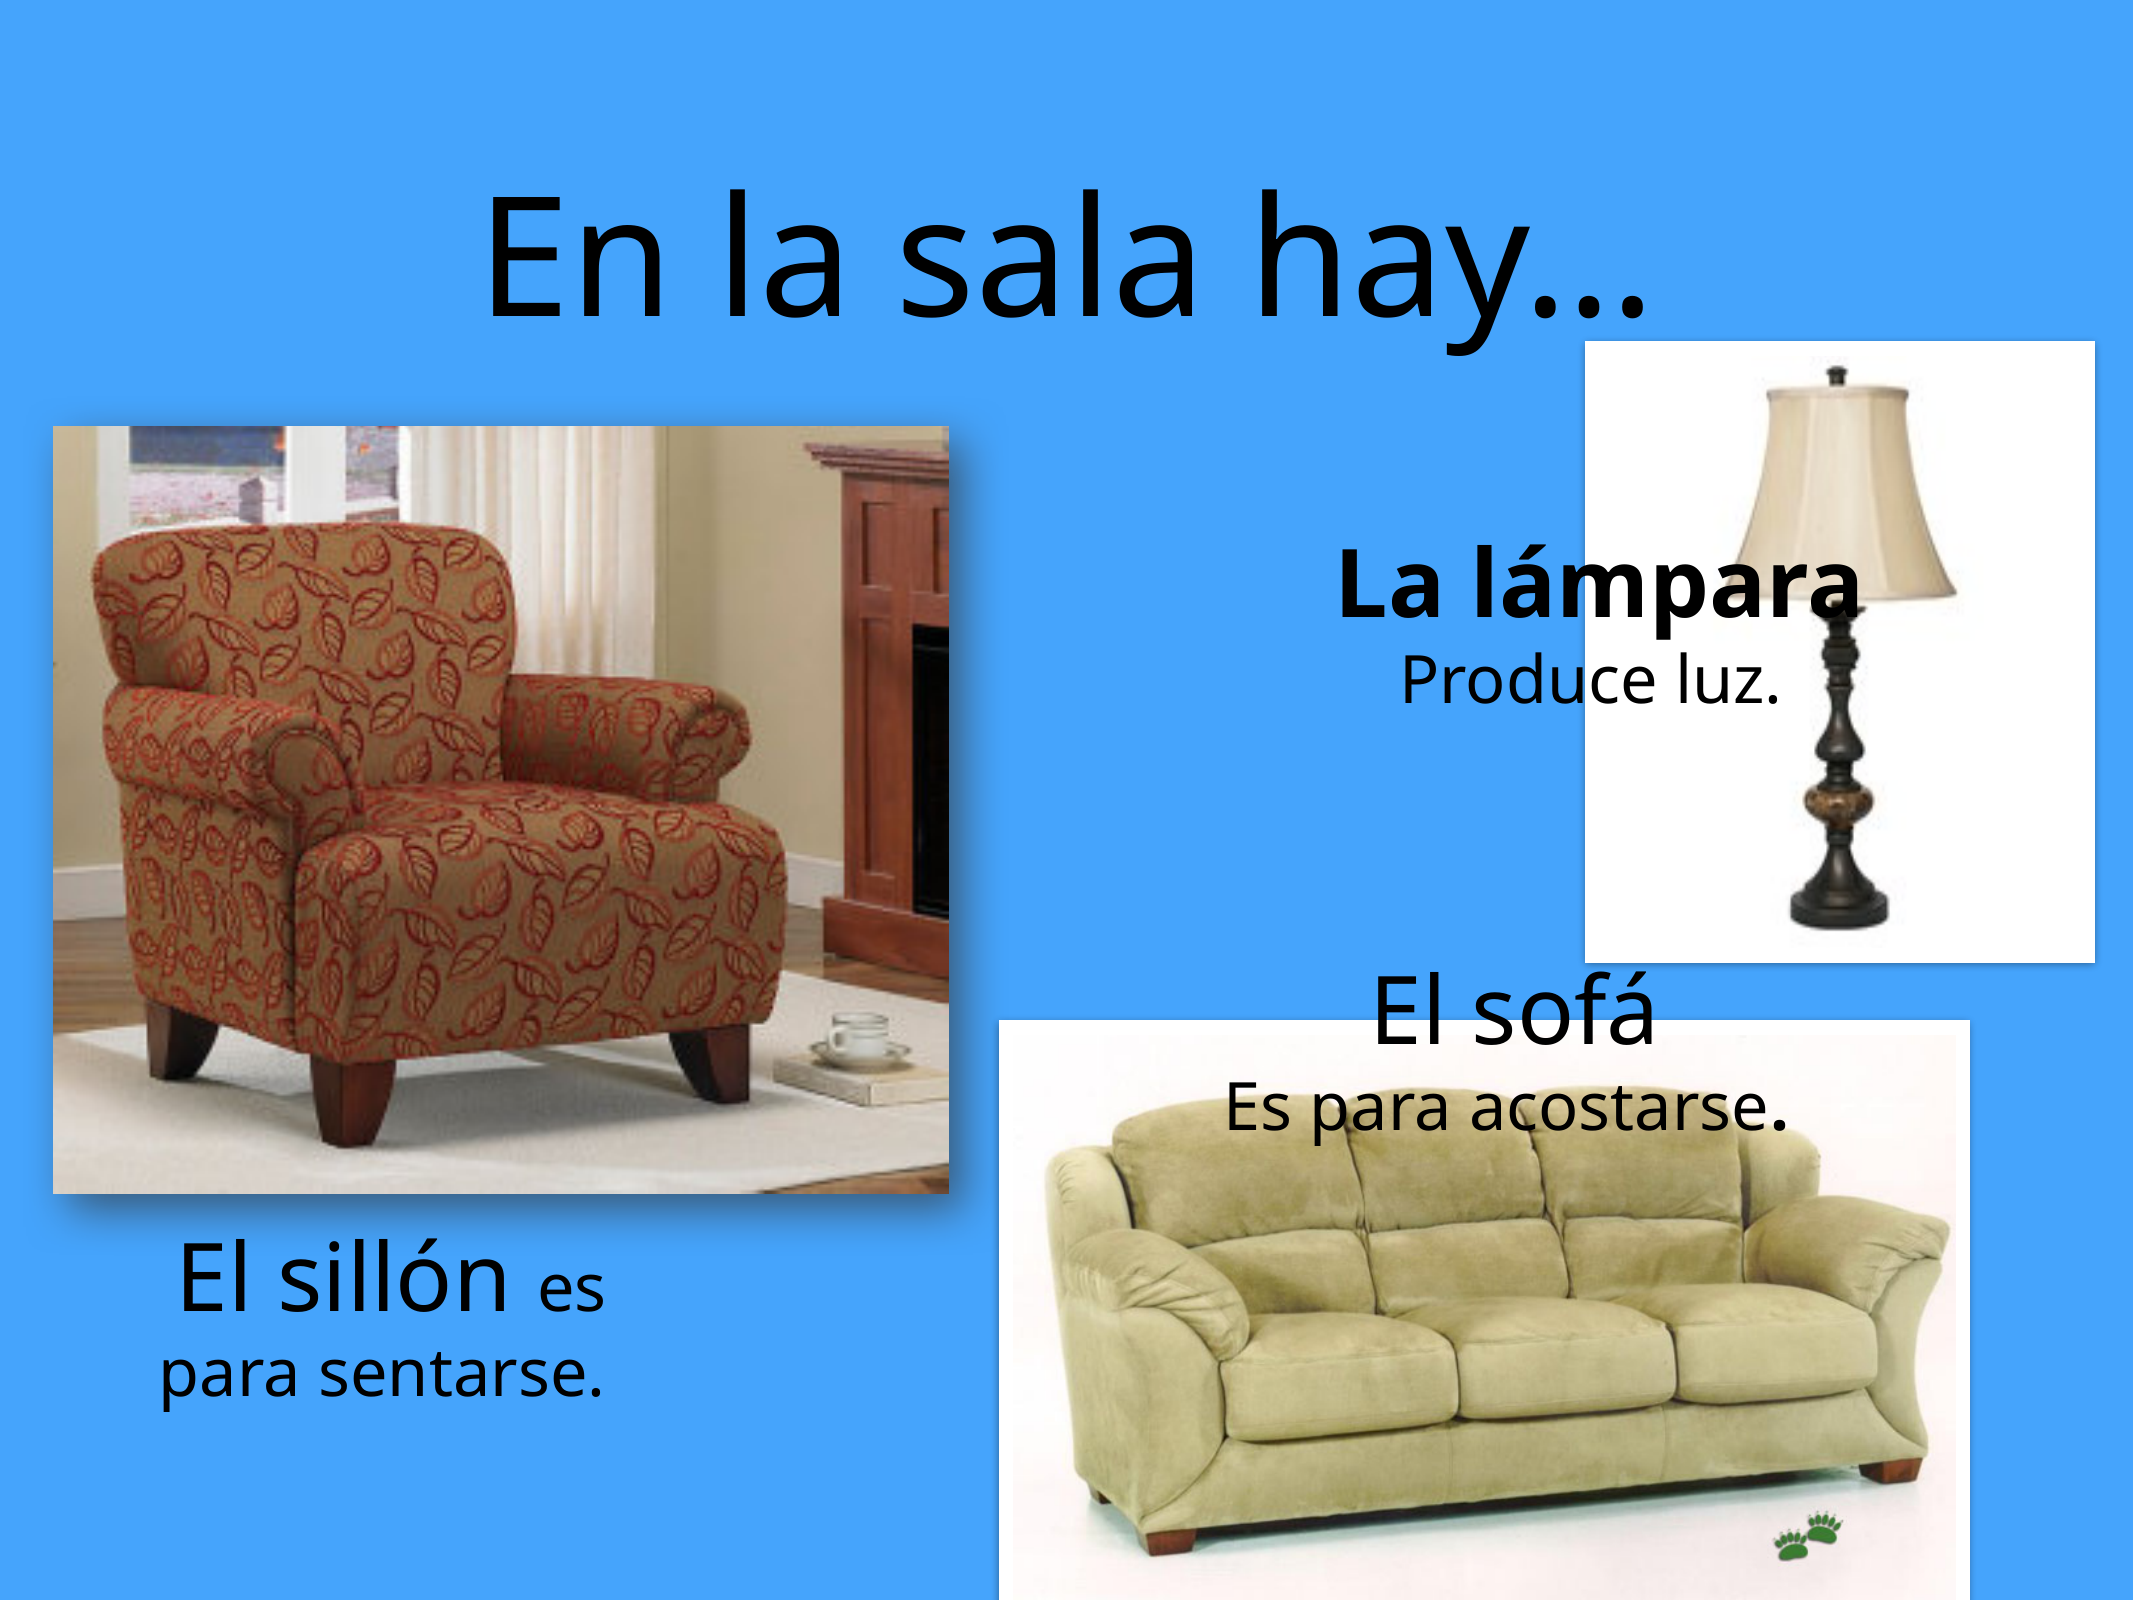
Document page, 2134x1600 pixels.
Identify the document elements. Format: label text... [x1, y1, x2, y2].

text_box El sofá Es para acostarse. [1181, 942, 1849, 1027]
text_box La lámpara Produce luz. [1315, 515, 1594, 724]
title En la sala hay… [155, 72, 1978, 428]
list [53, 426, 949, 1195]
text_box El sillón es para sentarse. [88, 1208, 694, 1418]
picture [1599, 355, 2081, 949]
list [1013, 1034, 1956, 1600]
